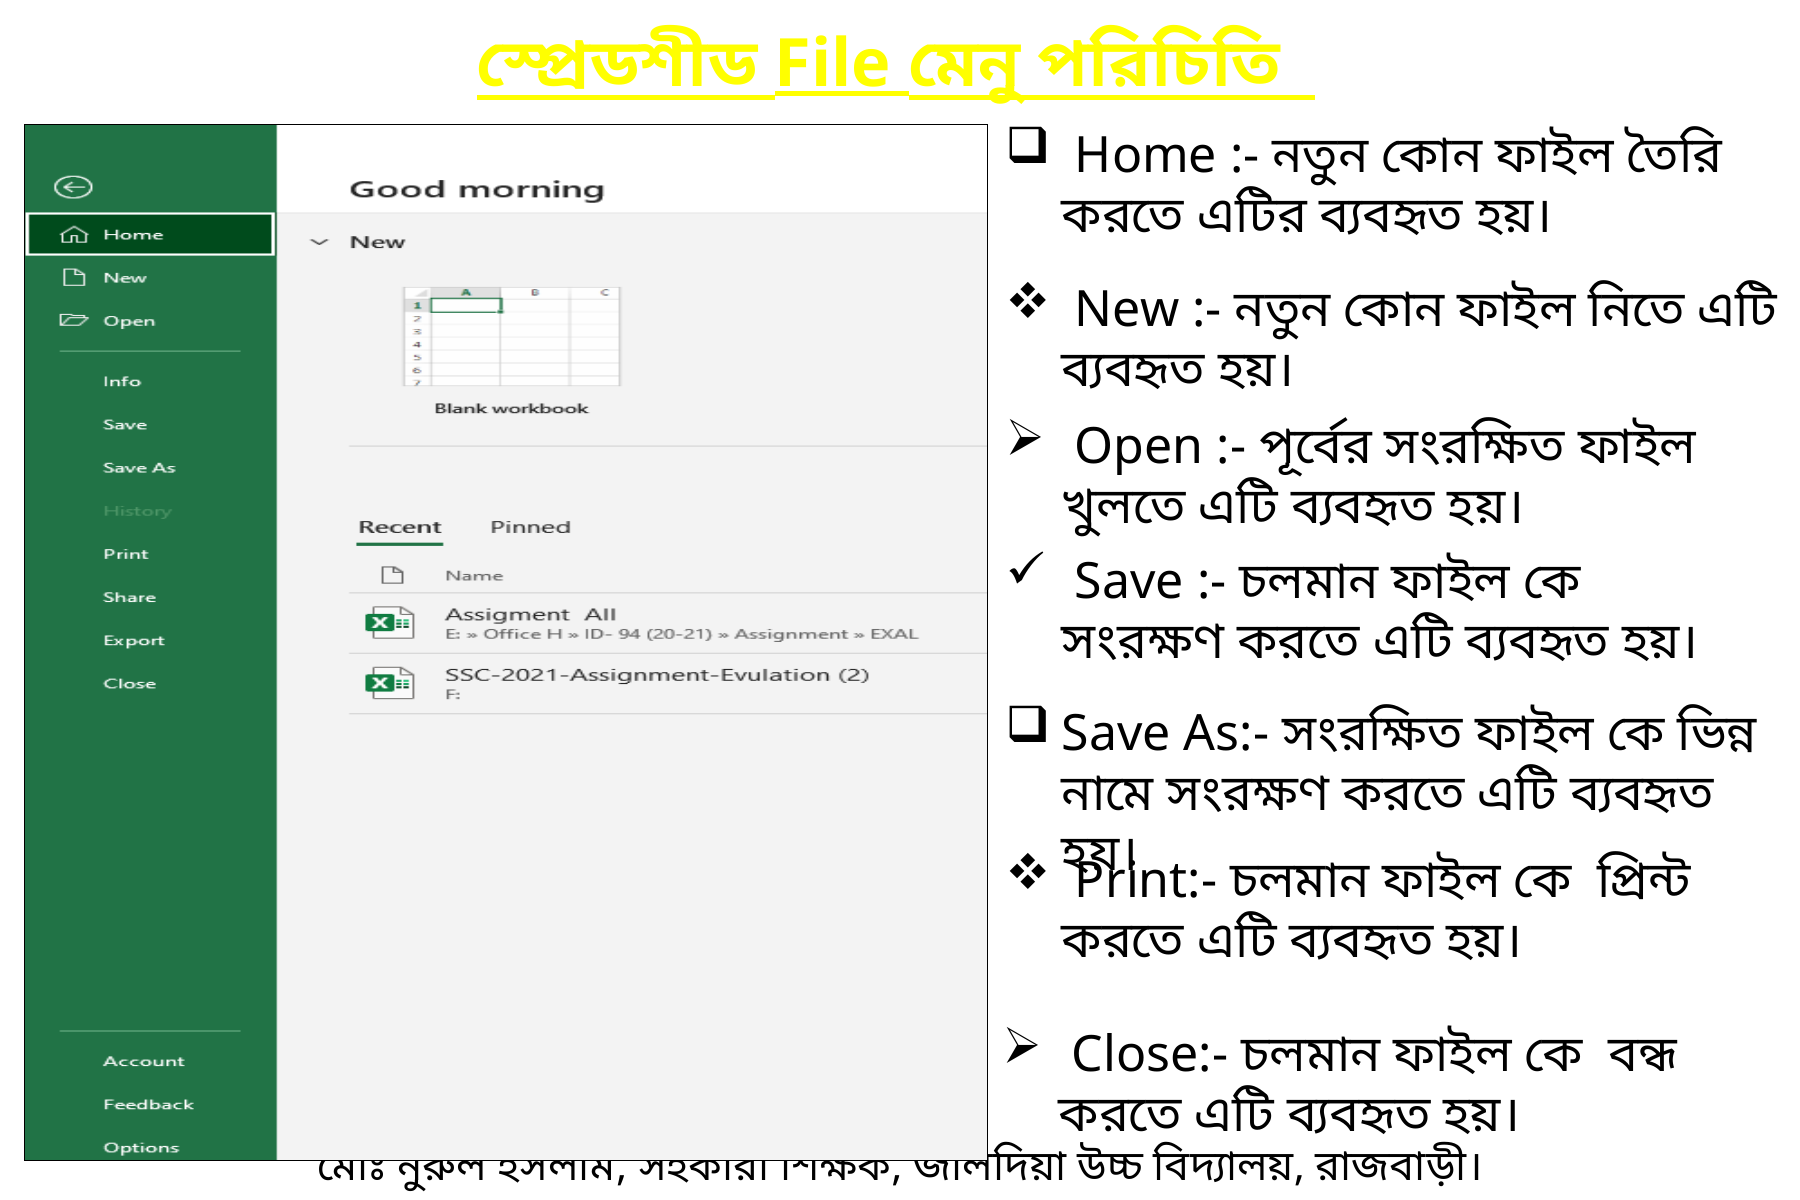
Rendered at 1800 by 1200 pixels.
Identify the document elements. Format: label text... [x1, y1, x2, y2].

text_box New :- নতুন কোন ফাইল নিতে এটি ব্যবহৃত হয়। [991, 267, 1800, 375]
text_box Print:- চলমান ফাইল কে প্রিন্ট করতে এটি ব্যবহৃত হয়। [991, 838, 1790, 964]
text_box স্প্রেডশীড File মেনু পরিচিতি [24, 12, 1767, 108]
text_box Home :- নতুন কোন ফাইল তৈরি করতে এটির ব্যবহৃত হয়। [987, 113, 1790, 221]
text_box Open :- পূর্বের সংরক্ষিত ফাইল খুলতে এটি ব্যবহৃত হয়। [991, 404, 1800, 513]
text_box Save :- চলমান ফাইল কে সংরক্ষণ করতে এটি ব্যবহৃত হয়। [991, 539, 1772, 675]
picture [24, 124, 988, 1161]
text_box Close:- চলমান ফাইল কে বন্ধ করতে এটি ব্যবহৃত হয়। [991, 1012, 1767, 1138]
text_box Save As:- সংরক্ষিত ফাইল কে ভিন্ন নামে সংরক্ষণ করতে এটি ব্যবহৃত হয়। [991, 691, 1800, 839]
